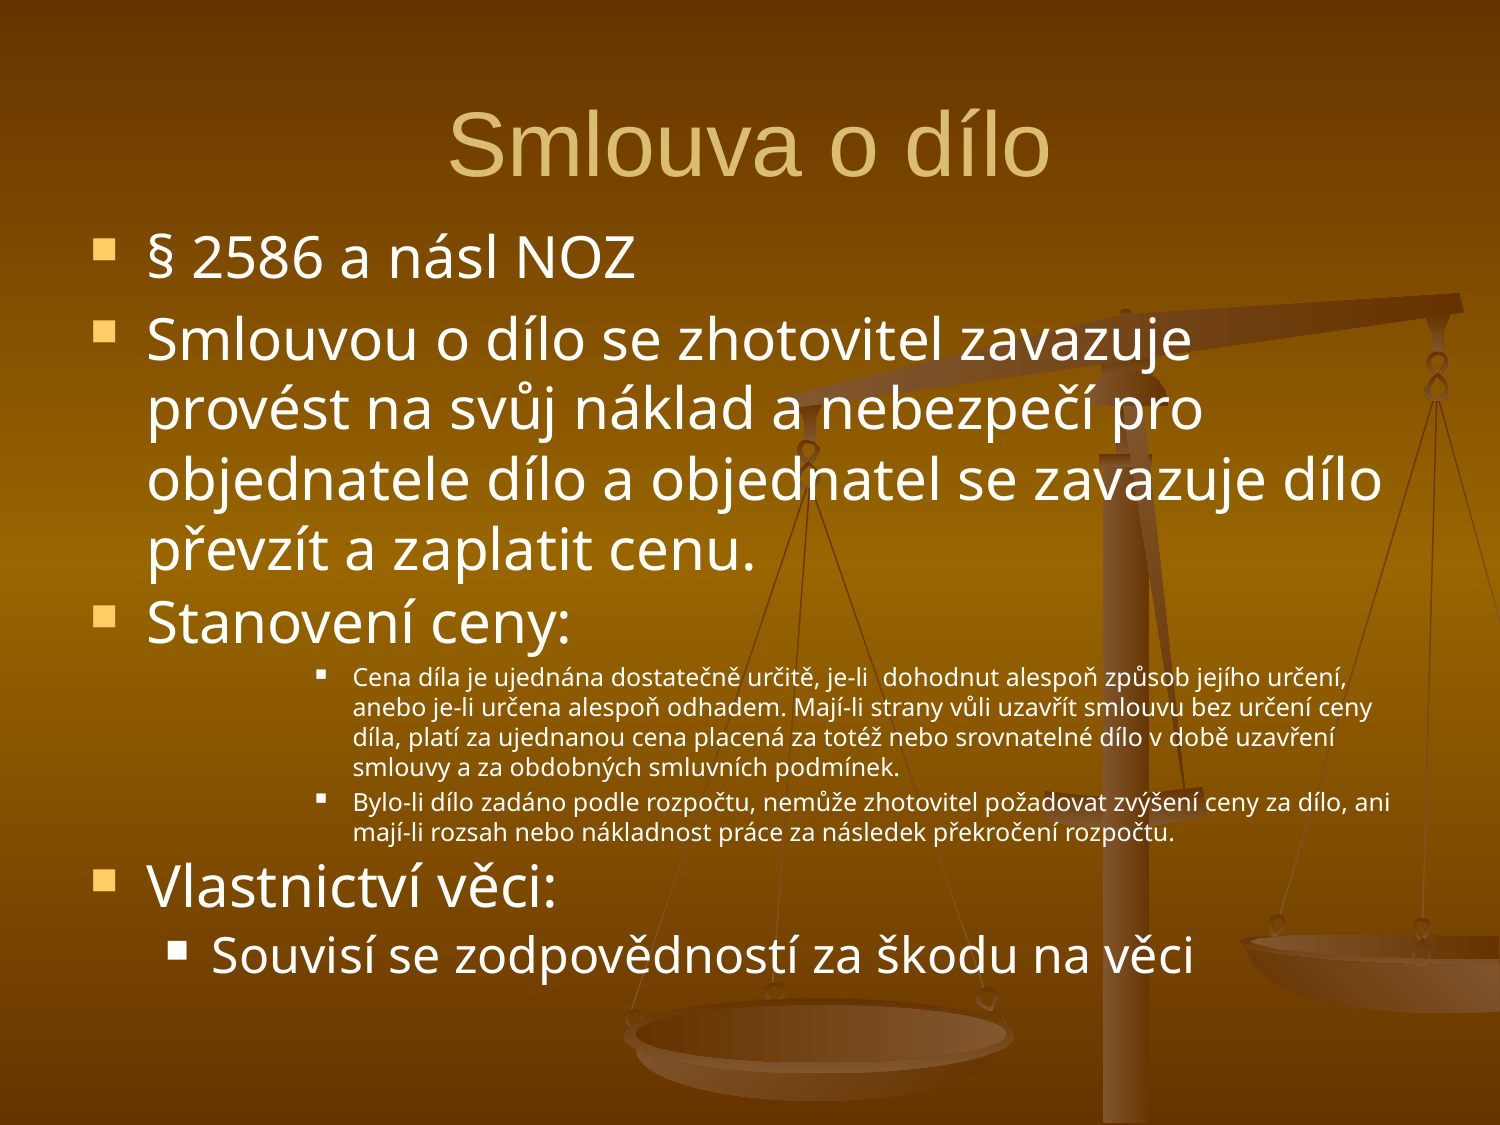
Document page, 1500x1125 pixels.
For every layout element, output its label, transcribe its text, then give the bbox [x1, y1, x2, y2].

title Smlouva o dílo [74, 45, 1426, 212]
list § 2586 a násl NOZ Smlouvou o dílo se zhotovitel zavazuje provést na svůj náklad a nebezpečí pro objednatele dílo a objednatel se zavazuje dílo převzít a zaplatit cenu. Stanovení ceny: Cena díla je ujednána dostatečně určitě, je-li dohodnut alespoň způsob jejího určení, anebo je-li určena alespoň odhadem. Mají-li strany vůli uzavřít smlouvu bez určení ceny díla, platí za ujednanou cena placená za totéž nebo srovnatelné dílo v době uzavření smlouvy a za obdobných smluvních podmínek. Bylo-li dílo zadáno podle rozpočtu, nemůže zhotovitel požadovat zvýšení ceny za dílo, ani mají-li rozsah nebo nákladnost práce za následek překročení rozpočtu. Vlastnictví věci: Souvisí se zodpovědností za škodu na věci [74, 212, 1426, 1006]
